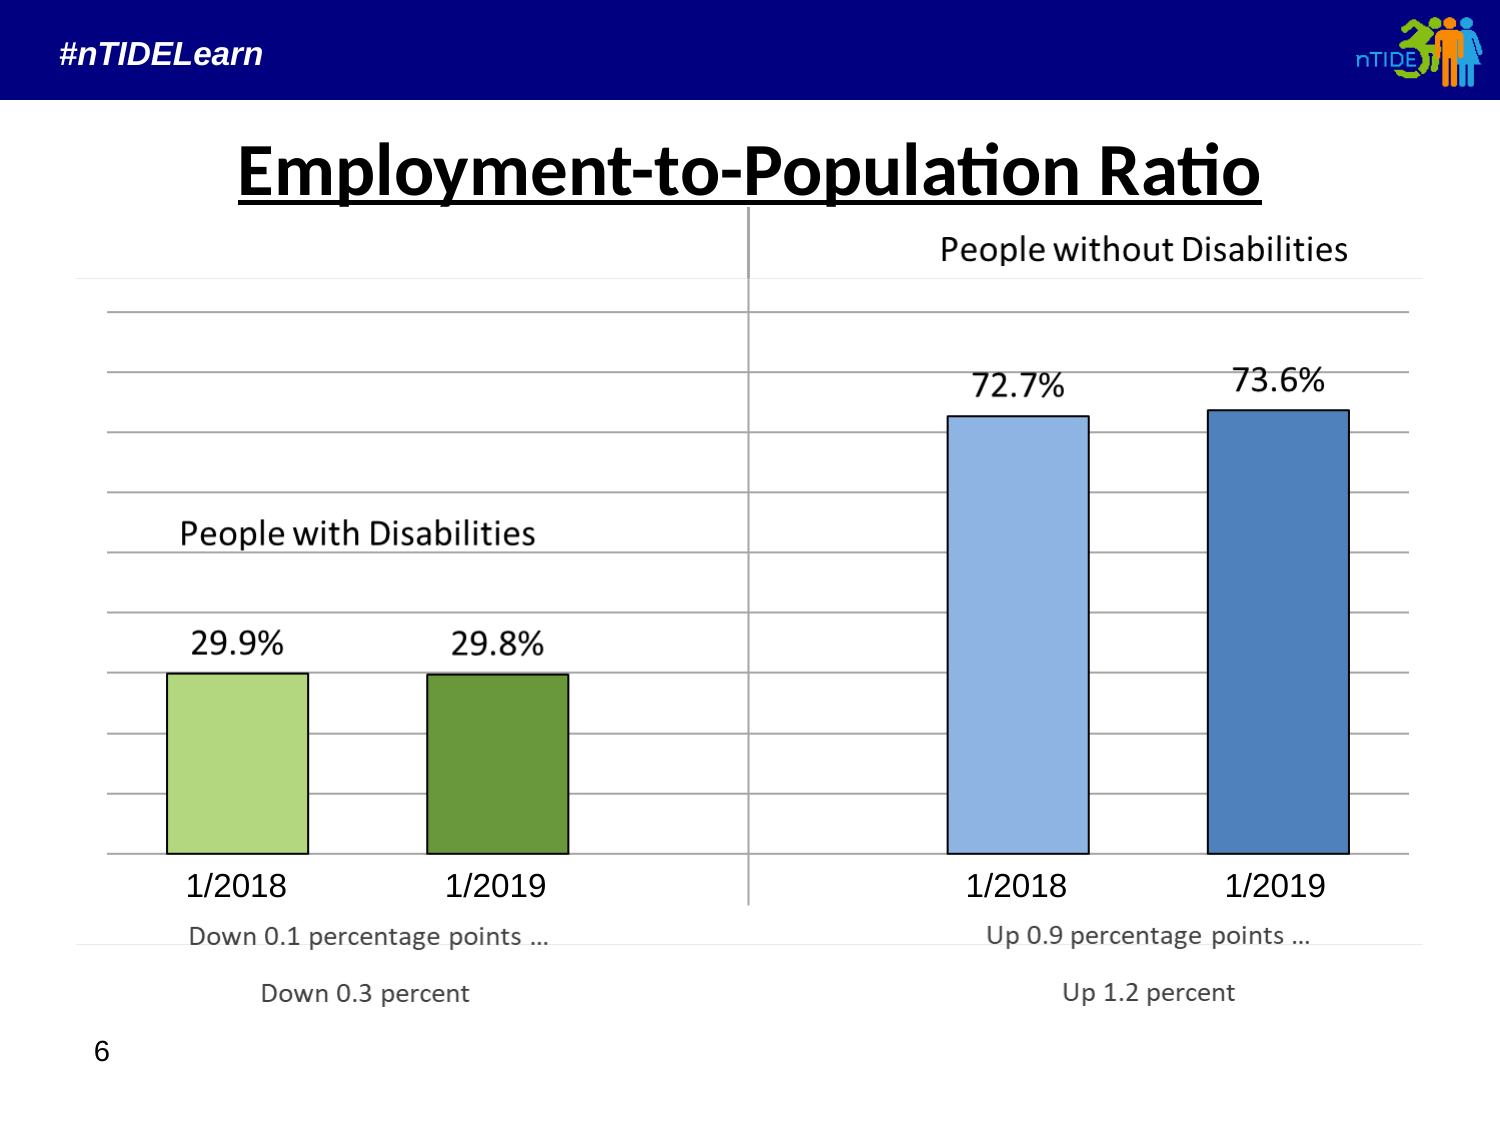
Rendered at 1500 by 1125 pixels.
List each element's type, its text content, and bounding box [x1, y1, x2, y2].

picture [76, 206, 1424, 1013]
slide_number 6 [24, 1024, 126, 1104]
title Employment-to-Population Ratio [0, 112, 1500, 250]
text_box [0, 0, 1500, 100]
picture [1336, 12, 1494, 93]
text_box #nTIDELearn [43, 24, 407, 80]
